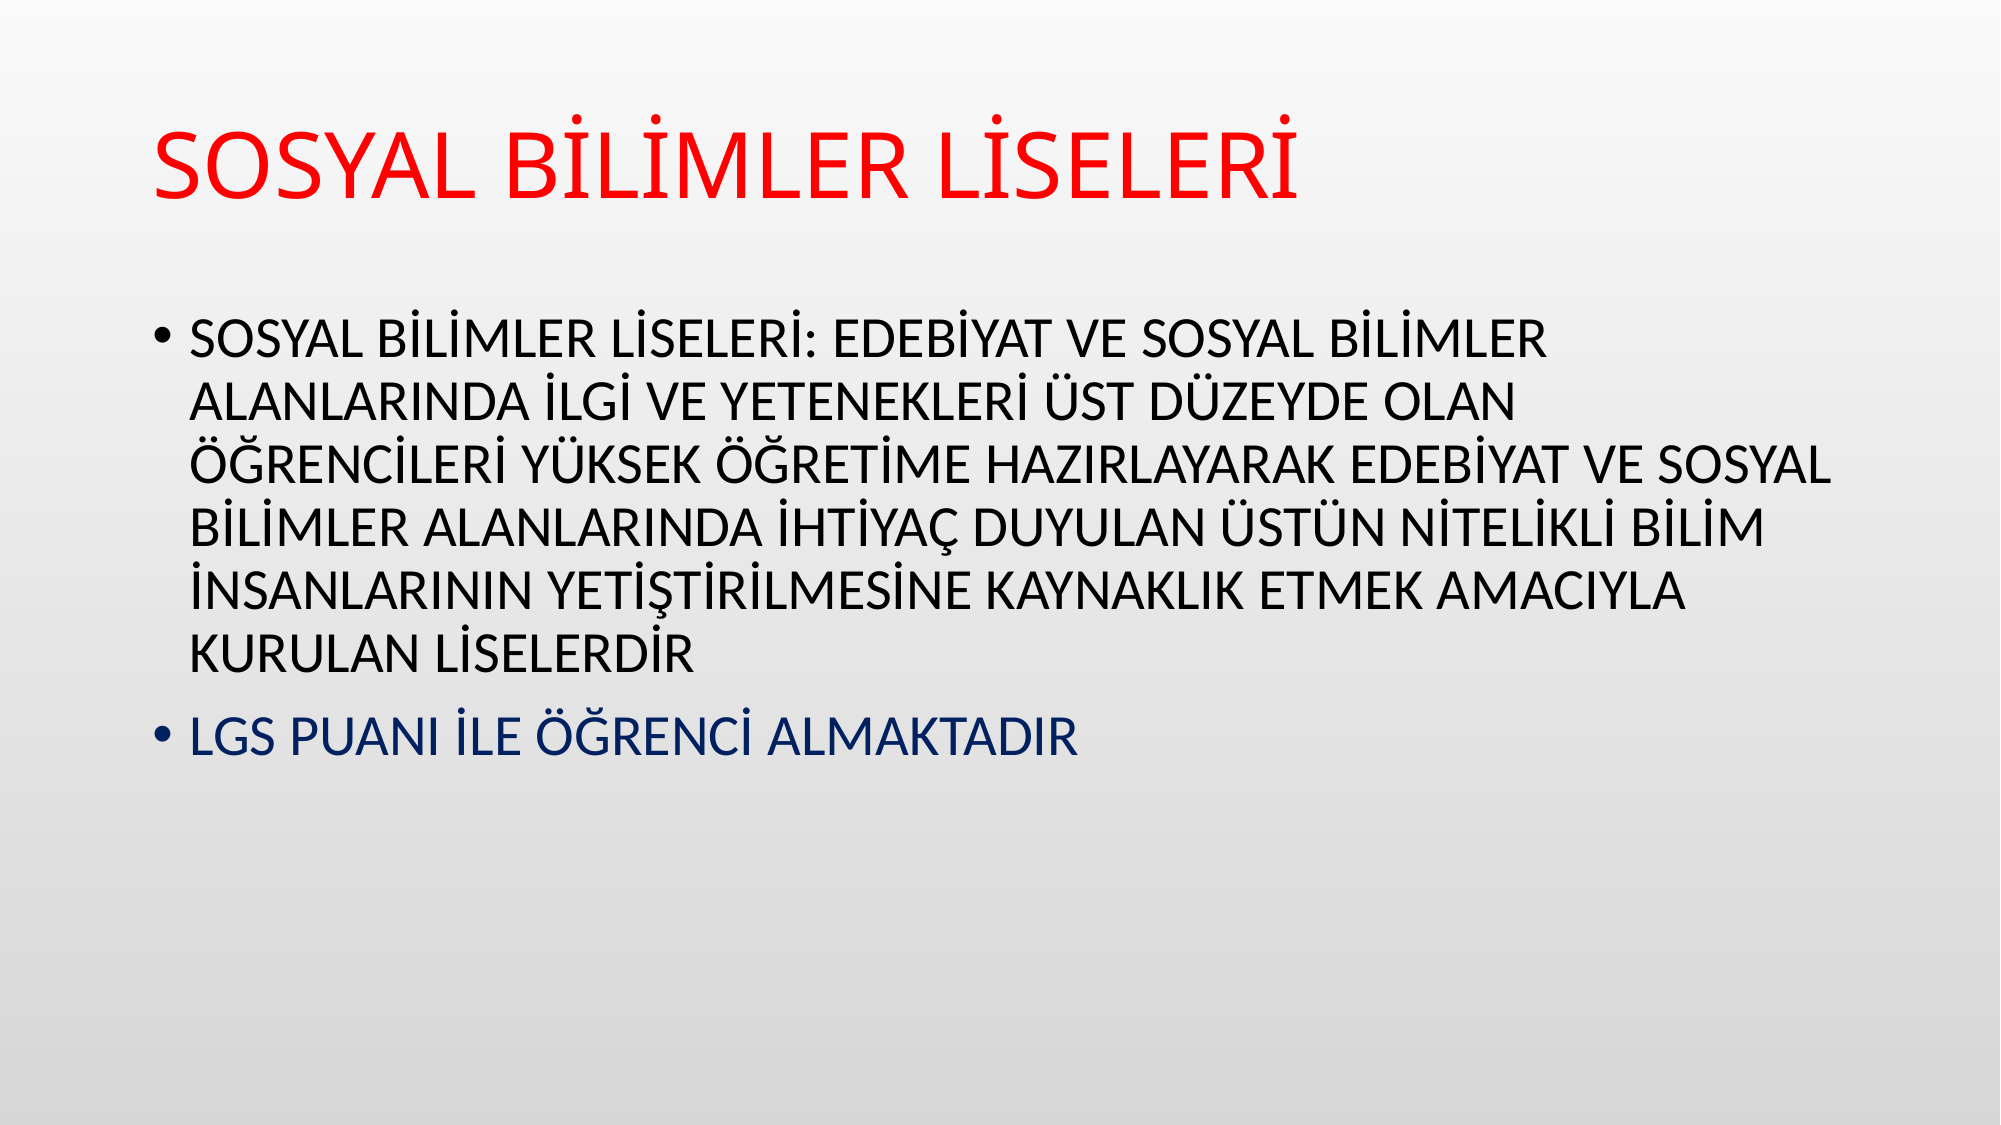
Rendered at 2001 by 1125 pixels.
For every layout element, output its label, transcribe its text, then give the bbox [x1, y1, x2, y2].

title SOSYAL BİLİMLER LİSELERİ [137, 59, 1863, 278]
list SOSYAL BİLİMLER LİSELERİ: EDEBİYAT VE SOSYAL BİLİMLER ALANLARINDA İLGİ VE YETENEKLERİ ÜST DÜZEYDE OLAN ÖĞRENCİLERİ YÜKSEK ÖĞRETİME HAZIRLAYARAK EDEBİYAT VE SOSYAL BİLİMLER ALANLARINDA İHTİYAÇ DUYULAN ÜSTÜN NİTELİKLİ BİLİM İNSANLARININ YETİŞTİRİLMESİNE KAYNAKLIK ETMEK AMACIYLA KURULAN LİSELERDİR LGS PUANI İLE ÖĞRENCİ ALMAKTADIR [137, 299, 1863, 1014]
